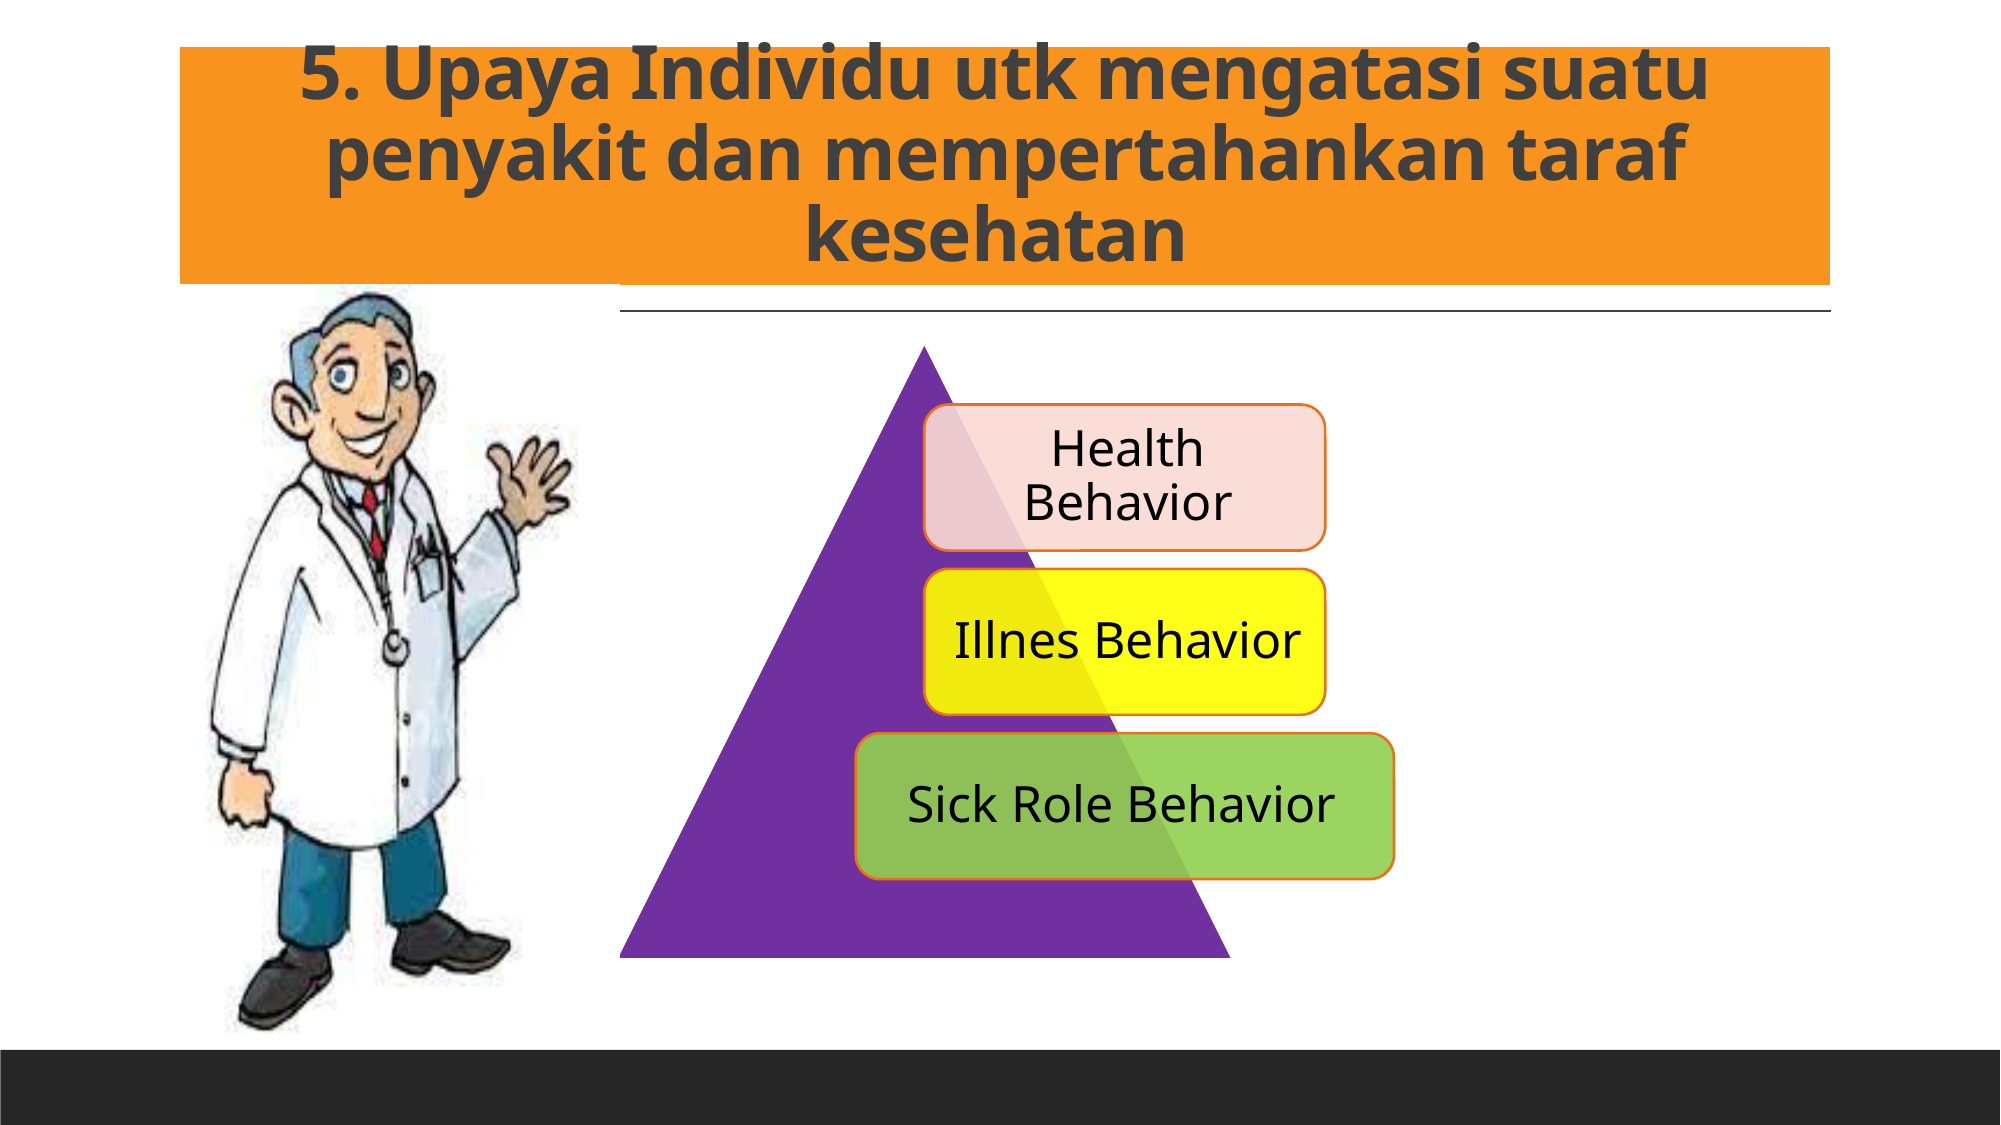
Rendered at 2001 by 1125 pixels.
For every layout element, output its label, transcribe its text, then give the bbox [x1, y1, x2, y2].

picture [169, 284, 621, 1043]
title 5. Upaya Individu utk mengatasi suatu penyakit dan mempertahankan taraf kesehatan [180, 47, 1830, 285]
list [630, 341, 1831, 960]
